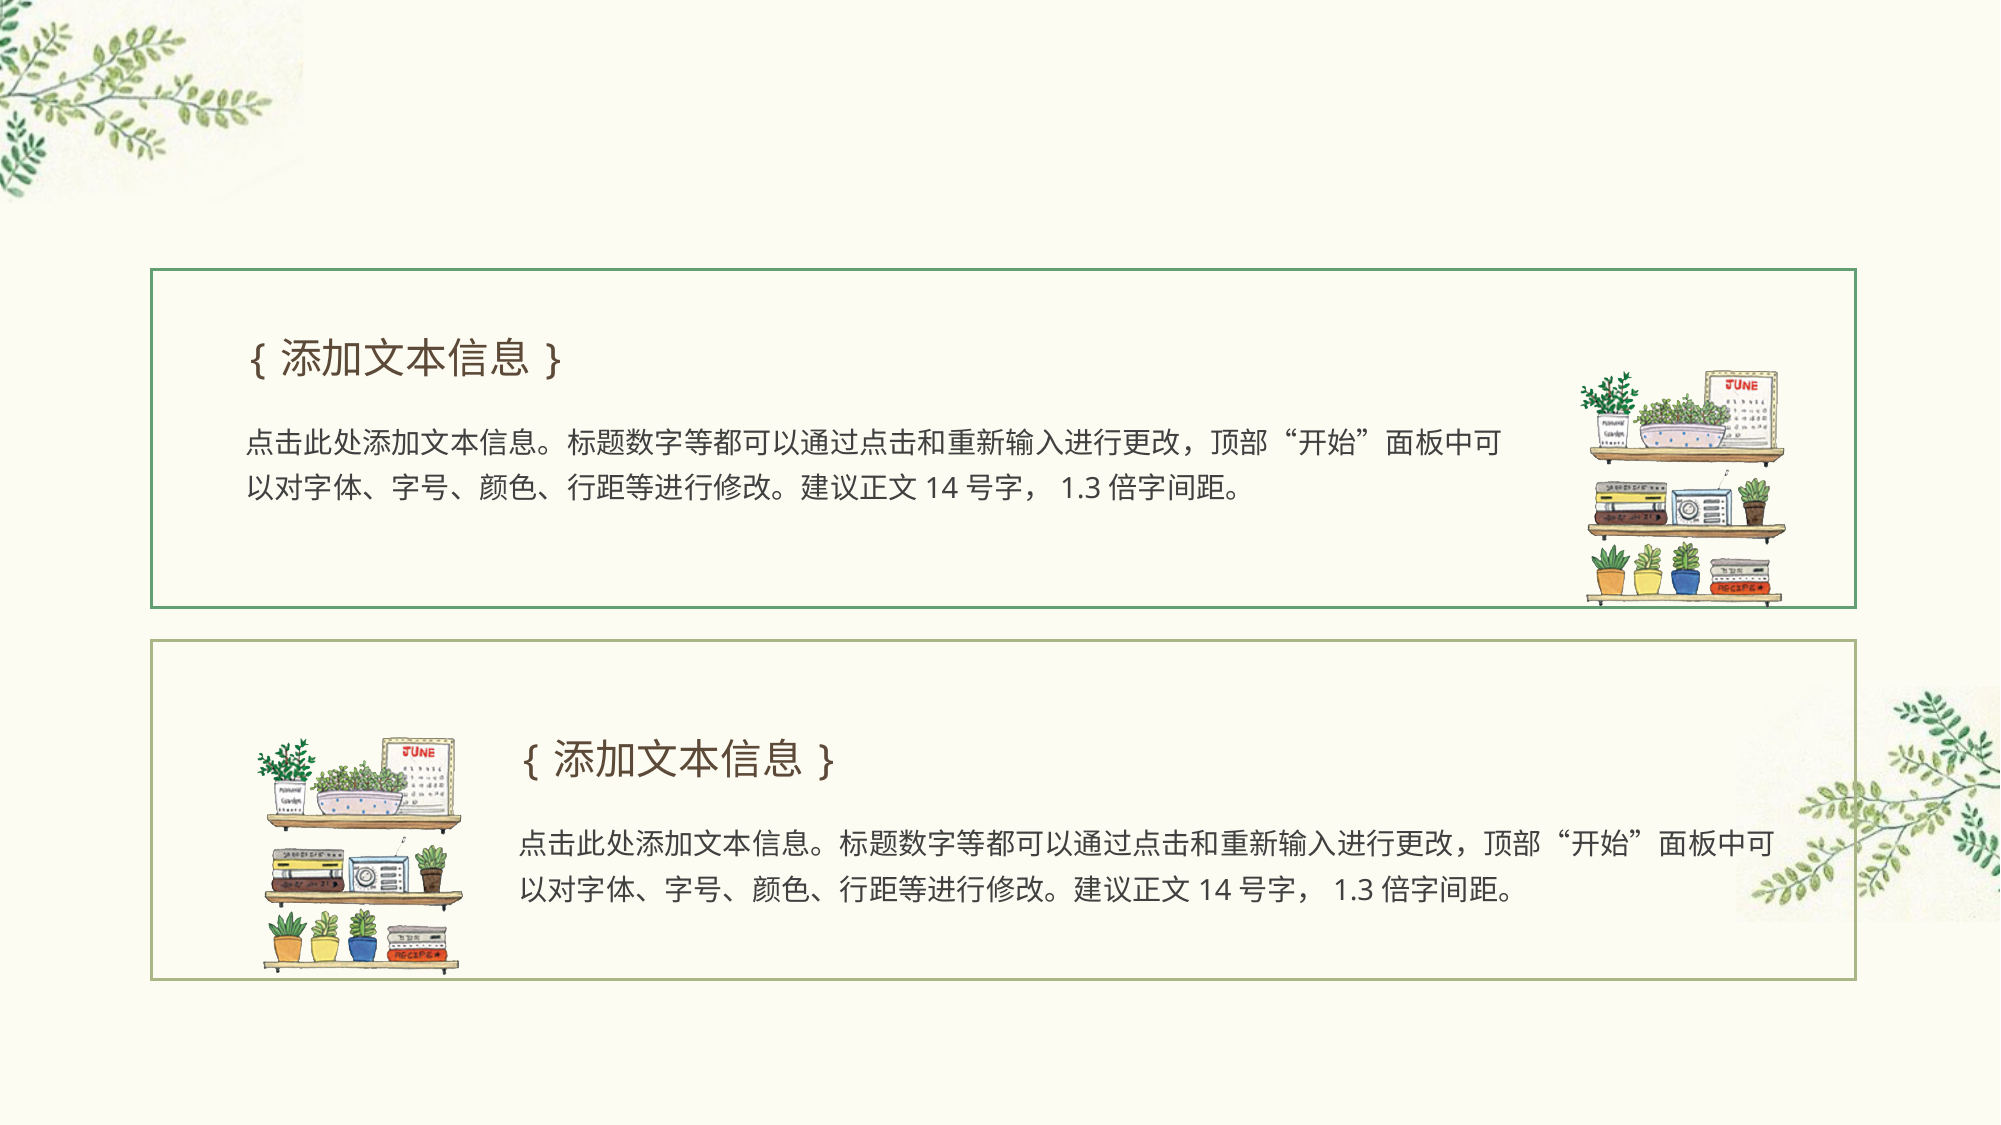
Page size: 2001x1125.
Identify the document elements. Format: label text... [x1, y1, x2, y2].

text_box 点击此处添加文本信息。标题数字等都可以通过点击和重新输入进行更改，顶部“开始”面板中可以对字体、字号、颜色、行距等进行修改。建议正文14号字，1.3倍字间距。 [504, 807, 1736, 914]
picture [1736, 686, 2000, 922]
picture [230, 723, 504, 996]
text_box [151, 268, 1856, 609]
text_box {添加文本信息} [230, 324, 671, 389]
text_box {添加文本信息} [504, 725, 944, 791]
text_box 点击此处添加文本信息。标题数字等都可以通过点击和重新输入进行更改，顶部“开始”面板中可以对字体、字号、颜色、行距等进行修改。建议正文14号字，1.3倍字间距。 [230, 406, 1526, 512]
text_box [151, 640, 1856, 980]
picture [0, 0, 304, 204]
picture [1553, 356, 1827, 629]
